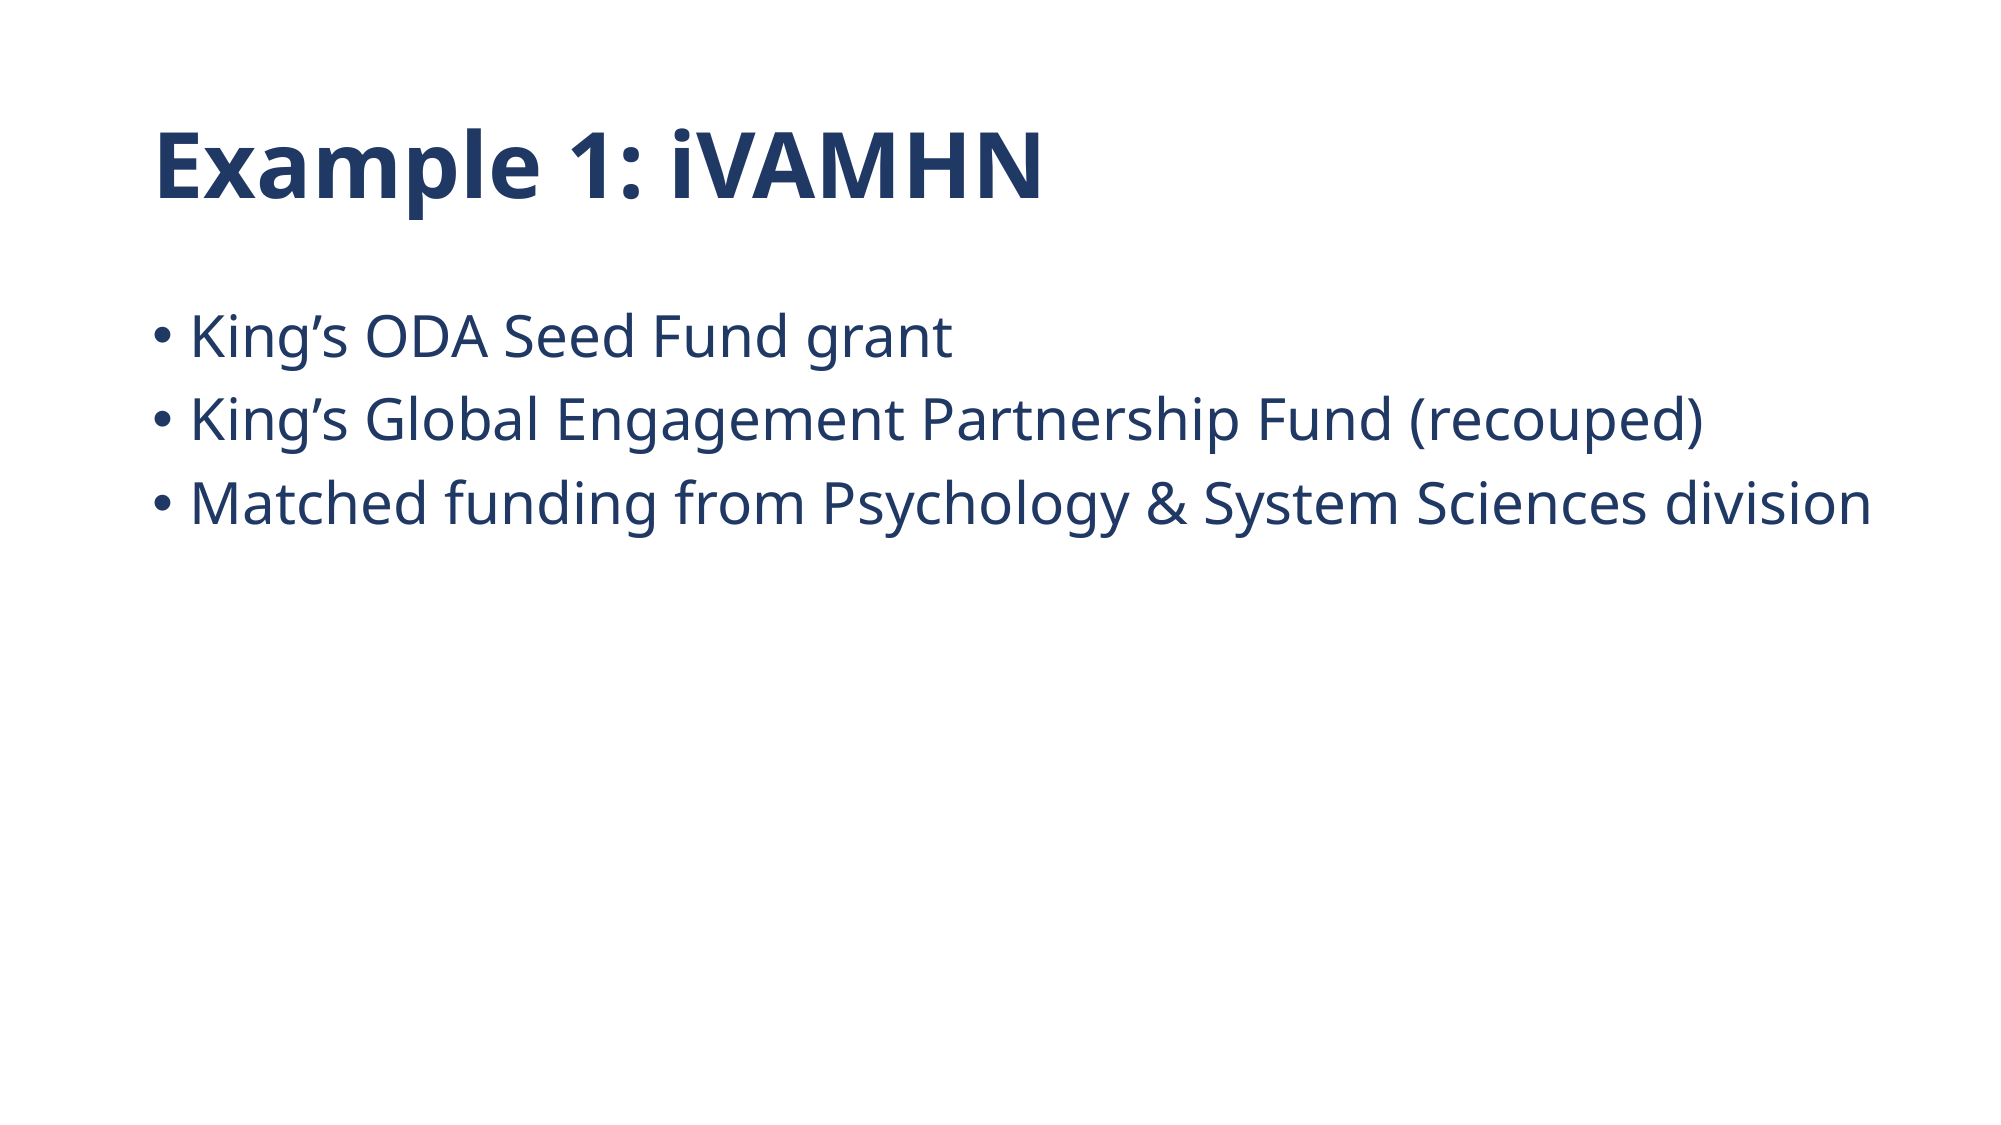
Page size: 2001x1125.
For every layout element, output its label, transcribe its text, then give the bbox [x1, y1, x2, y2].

list King’s ODA Seed Fund grant King’s Global Engagement Partnership Fund (recouped) Matched funding from Psychology & System Sciences division [137, 299, 2000, 1104]
title Example 1: iVAMHN [137, 59, 1863, 278]
